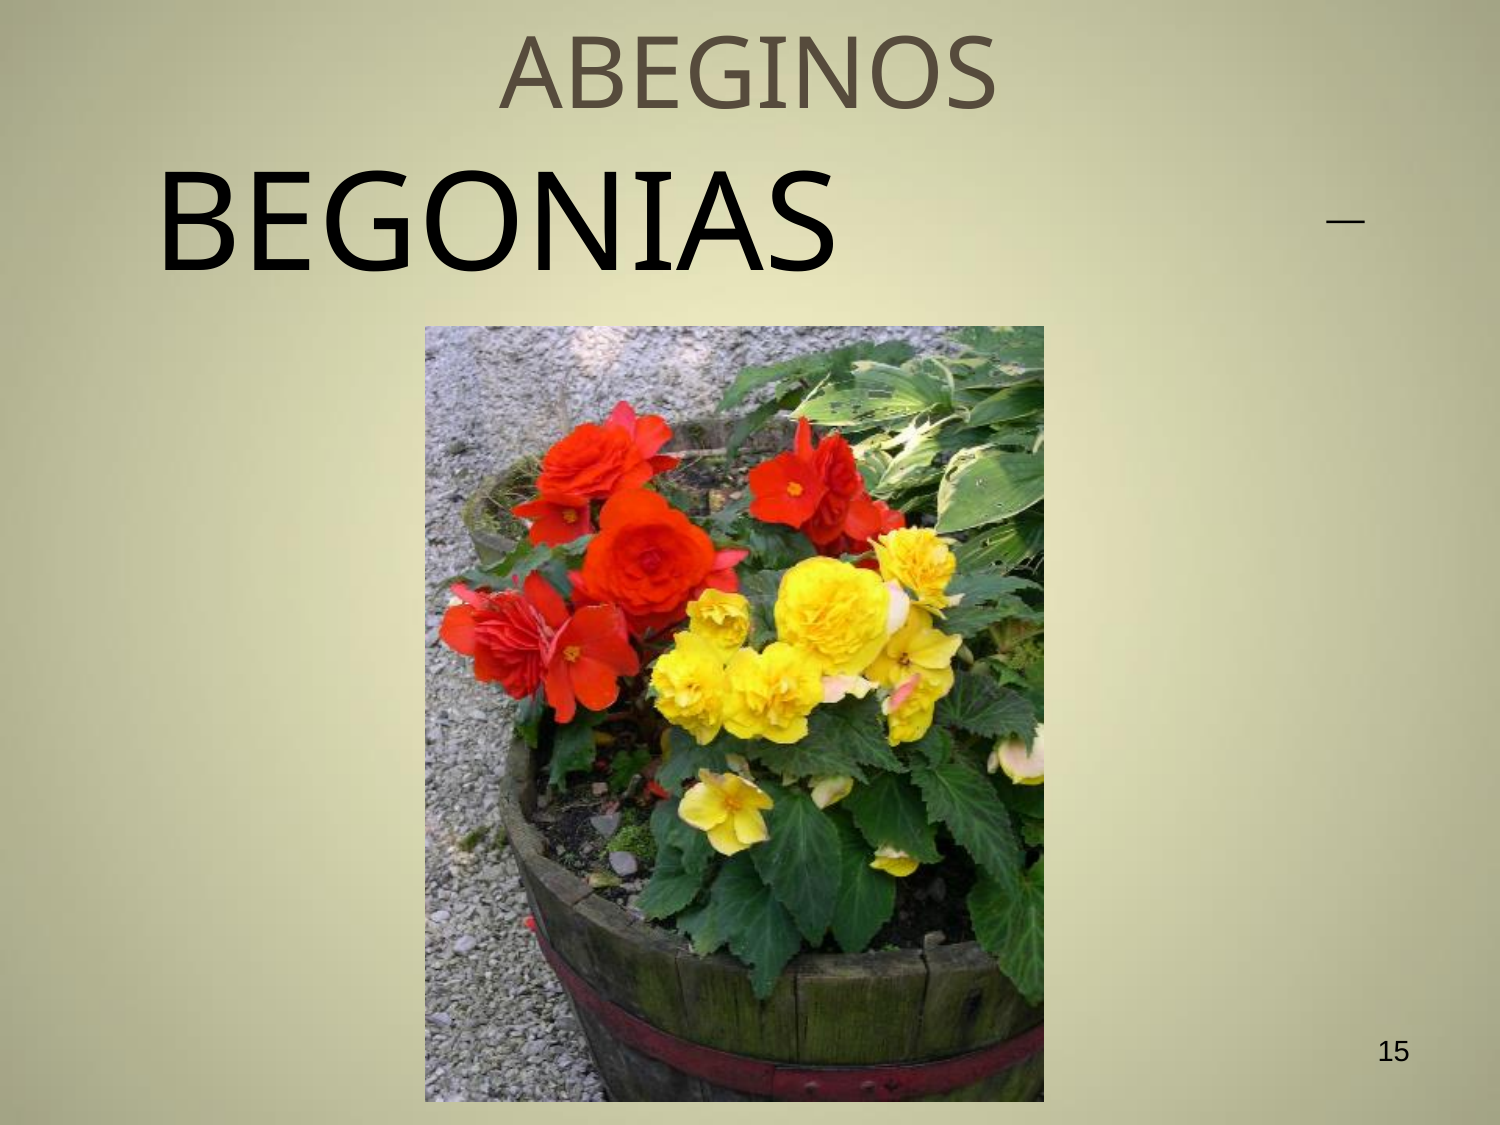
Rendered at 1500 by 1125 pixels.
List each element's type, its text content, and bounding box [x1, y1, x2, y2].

slide_number 15 [1074, 1024, 1425, 1103]
text_box _ [1312, 141, 1488, 237]
picture [0, 0, 1500, 1125]
title ABEGINOS [75, 0, 1425, 163]
list BEGONIAS [137, 125, 1425, 868]
